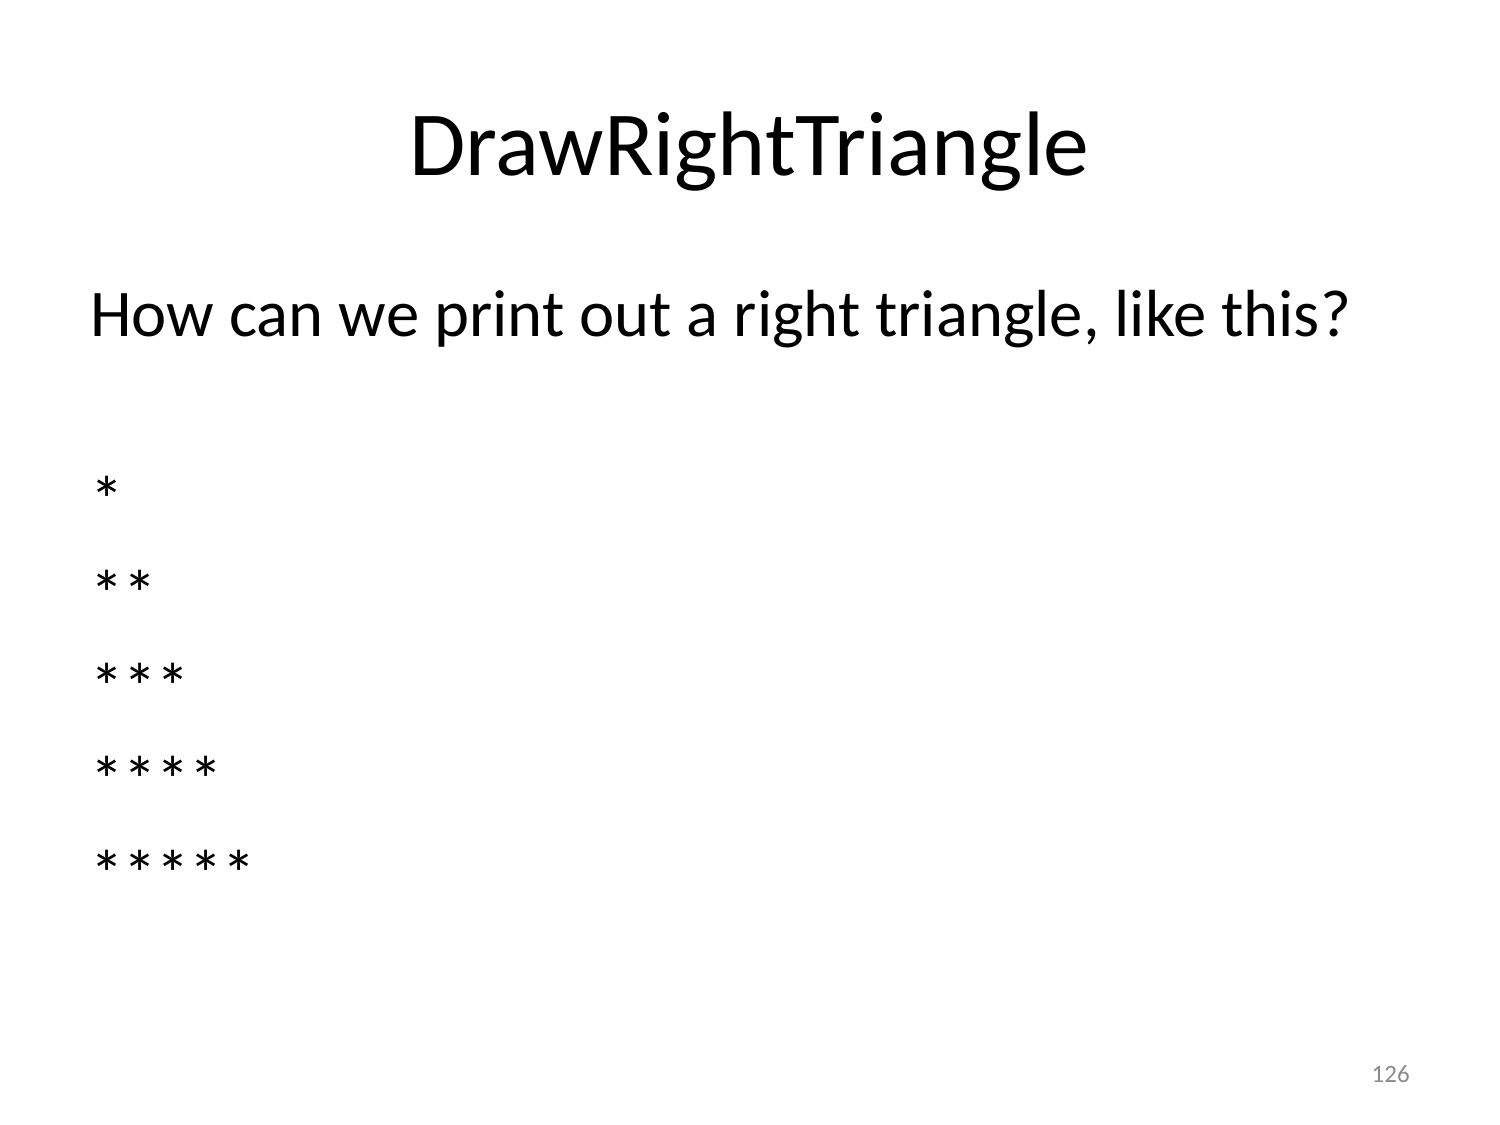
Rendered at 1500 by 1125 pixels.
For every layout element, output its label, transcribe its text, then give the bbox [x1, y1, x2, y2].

title DrawRightTriangle [75, 45, 1425, 233]
slide_number 126 [1074, 1042, 1425, 1103]
list How can we print out a right triangle, like this? * ** *** **** ***** [75, 262, 1425, 1005]
